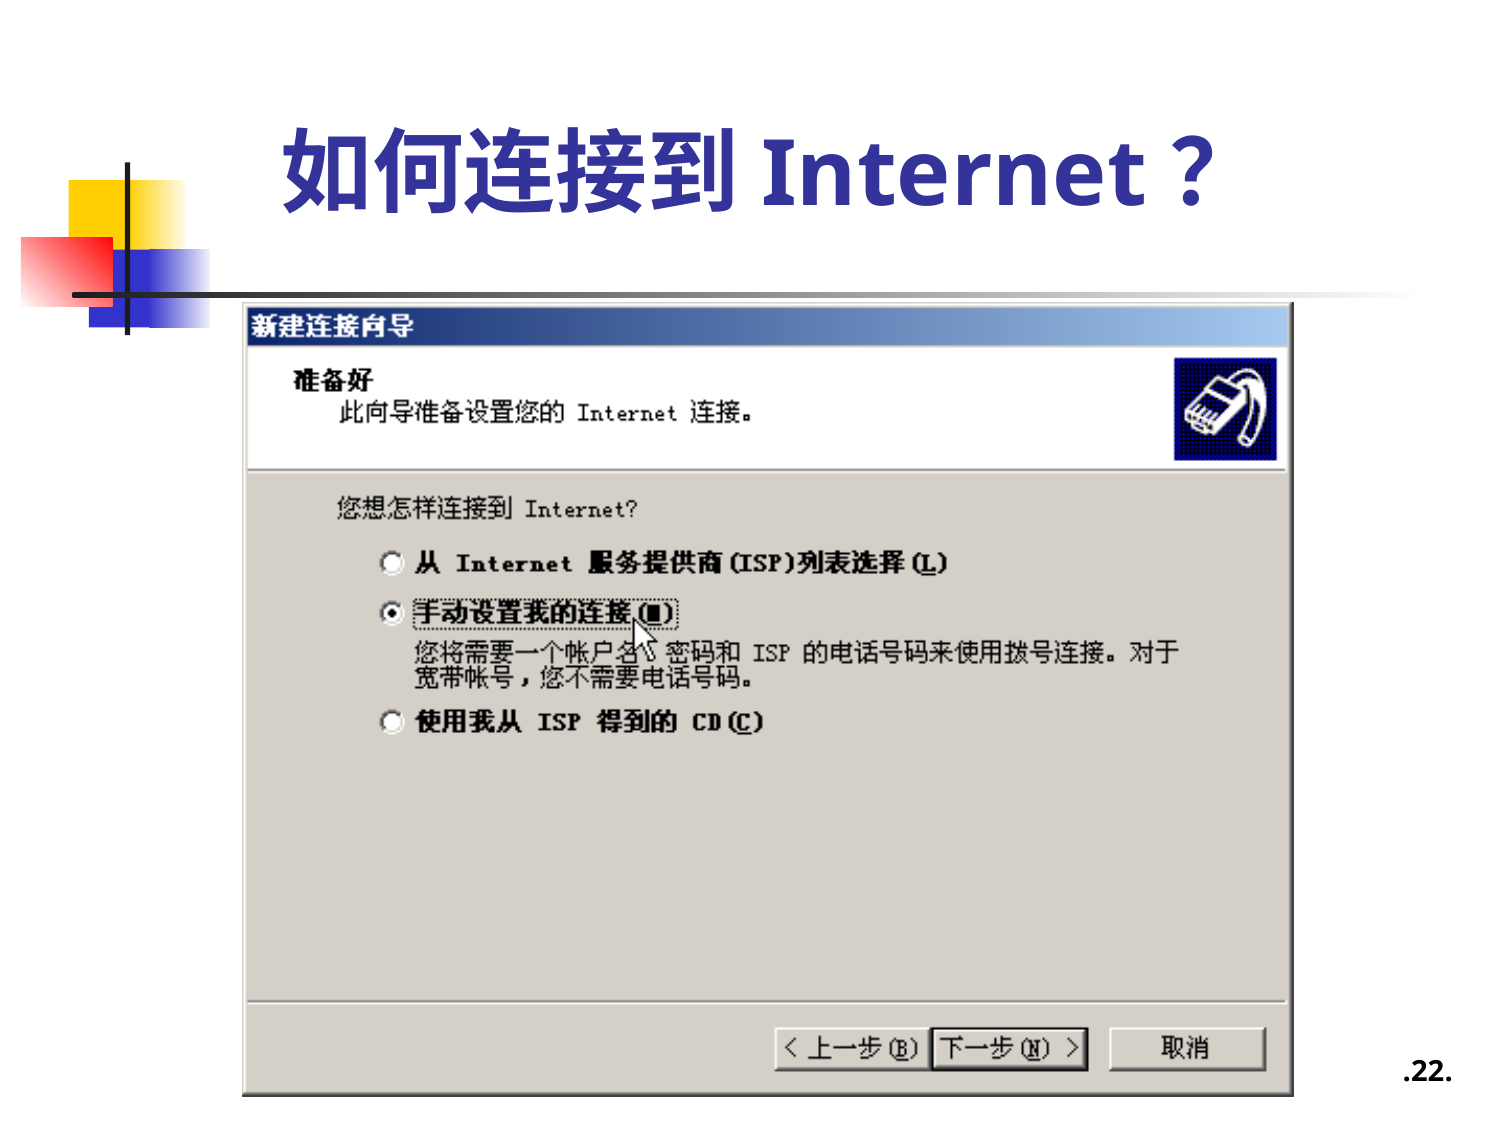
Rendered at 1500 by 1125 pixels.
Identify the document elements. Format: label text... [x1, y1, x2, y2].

picture [241, 302, 1294, 1098]
title 如何连接到Internet？ [265, 35, 1468, 232]
slide_number .22. [1297, 1024, 1468, 1100]
